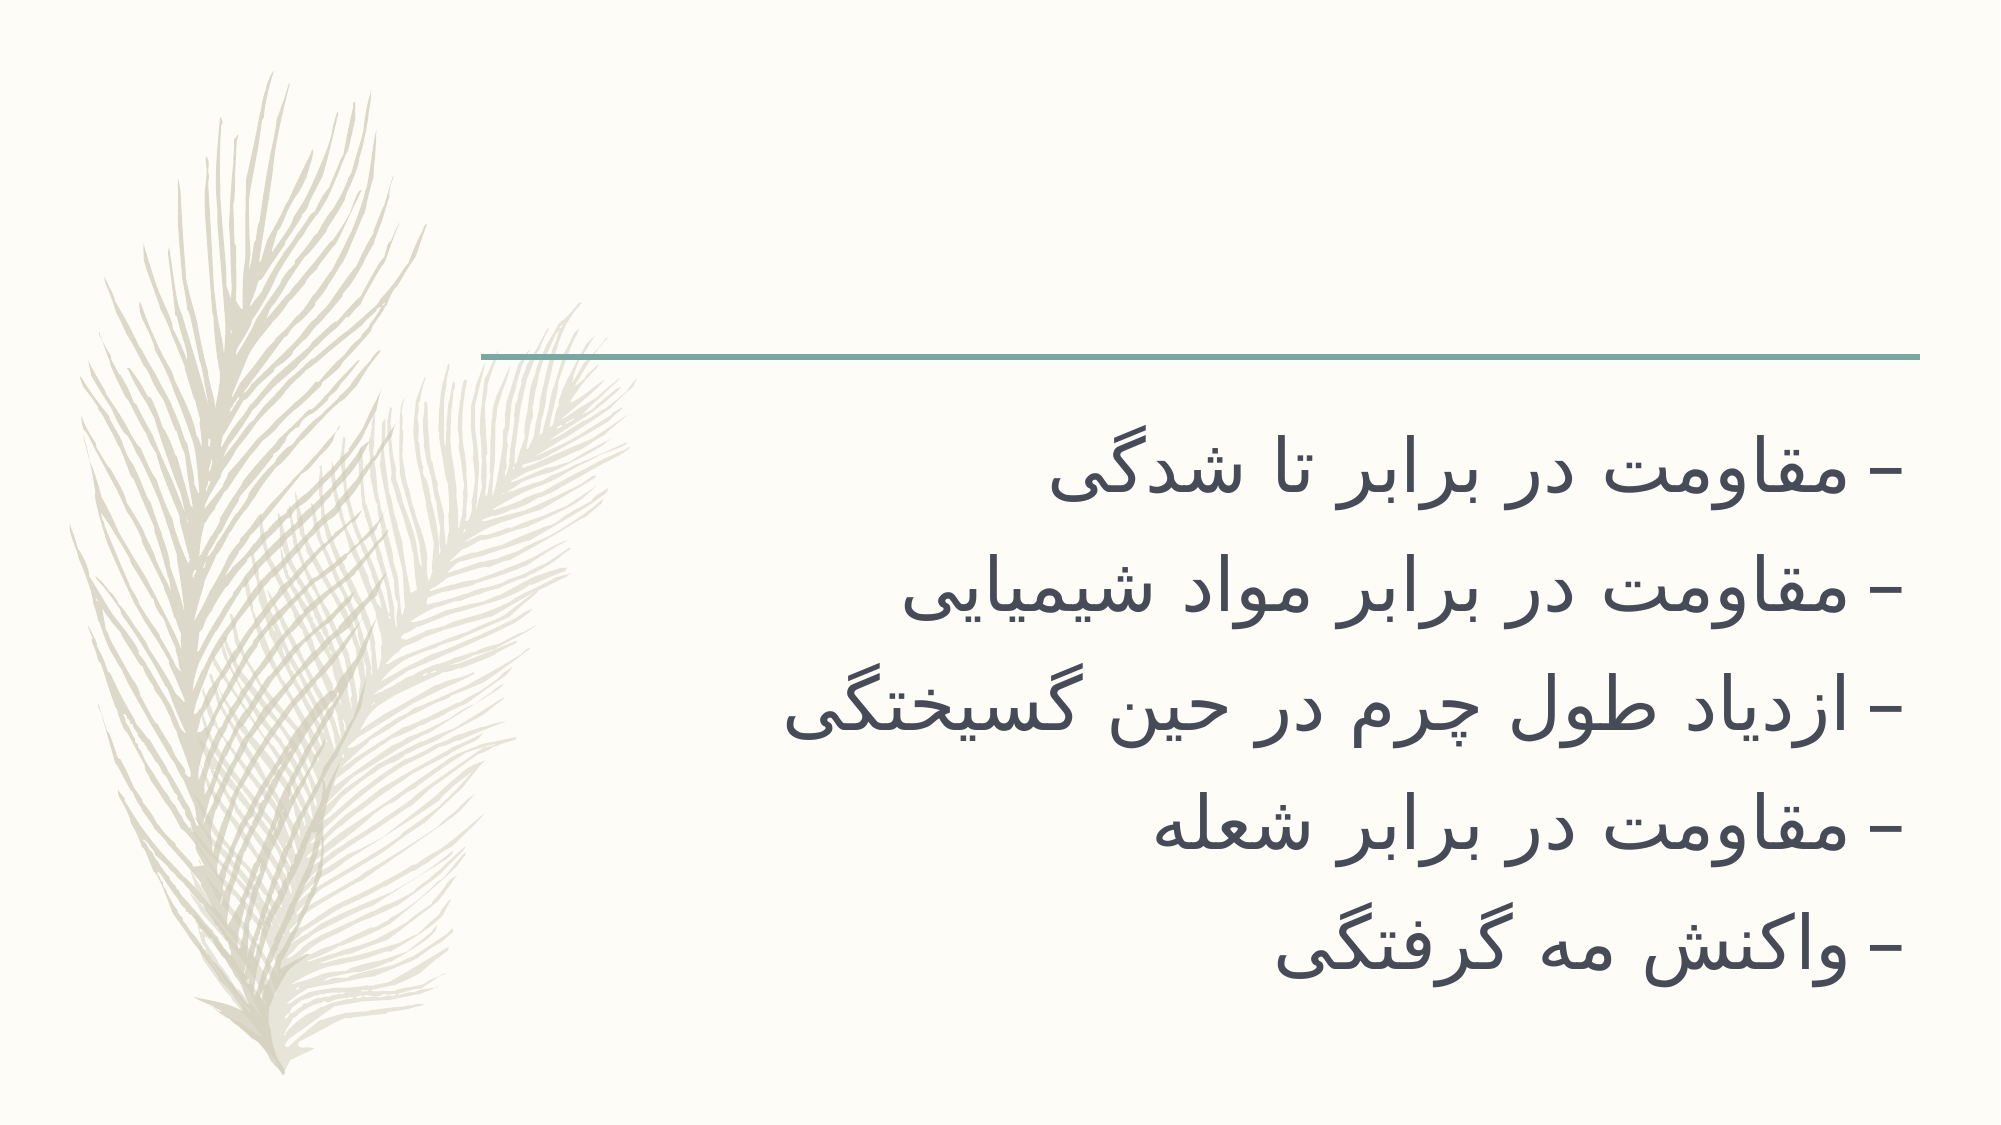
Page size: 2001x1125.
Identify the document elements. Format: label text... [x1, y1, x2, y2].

list مقاومت در برابر تا شدگی مقاومت در برابر مواد شیمیایی ازدیاد طول چرم در حین گسیختگی مقاومت در برابر شعله واکنش مه گرفتگی [481, 399, 1920, 999]
